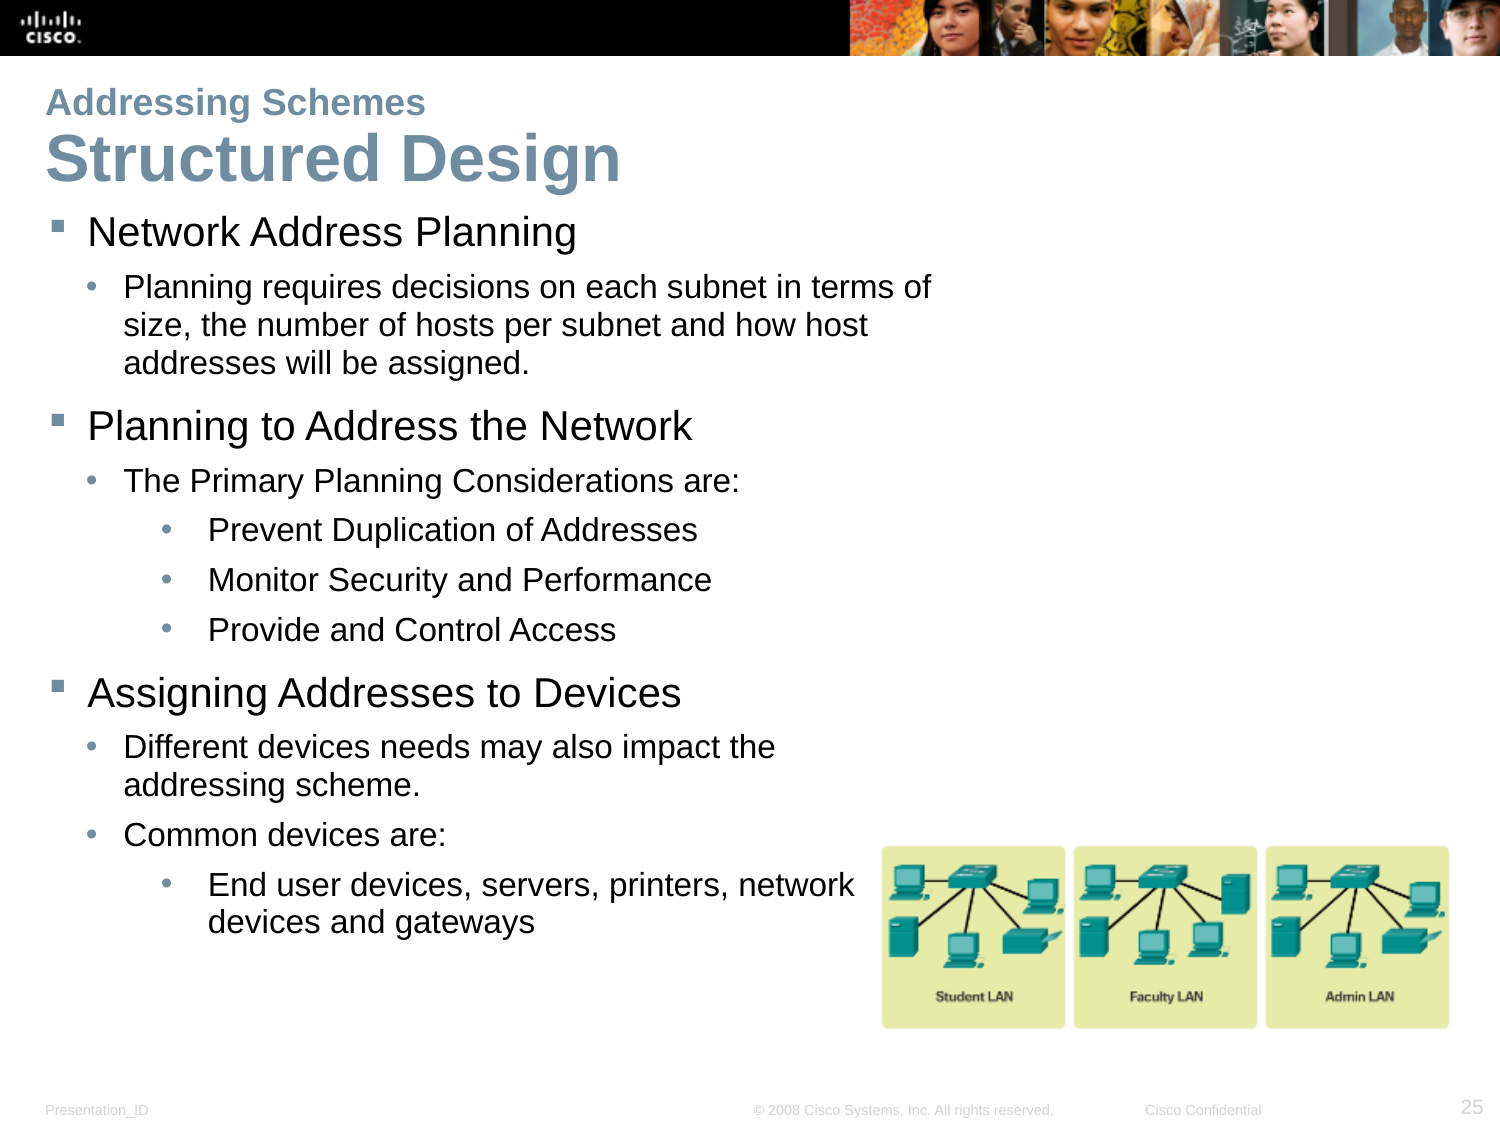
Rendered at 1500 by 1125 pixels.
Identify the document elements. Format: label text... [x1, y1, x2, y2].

picture [0, 0, 1500, 56]
picture [865, 843, 1471, 1039]
title Addressing Schemes Structured Design [31, 64, 1471, 203]
list Network Address Planning Planning requires decisions on each subnet in terms of size, the number of hosts per subnet and how host addresses will be assigned. Planning to Address the Network The Primary Planning Considerations are: Prevent Duplication of Addresses Monitor Security and Performance Provide and Control Access Assigning Addresses to Devices Different devices needs may also impact the addressing scheme. Common devices are: End user devices, servers, printers, network devices and gateways [34, 202, 963, 1038]
